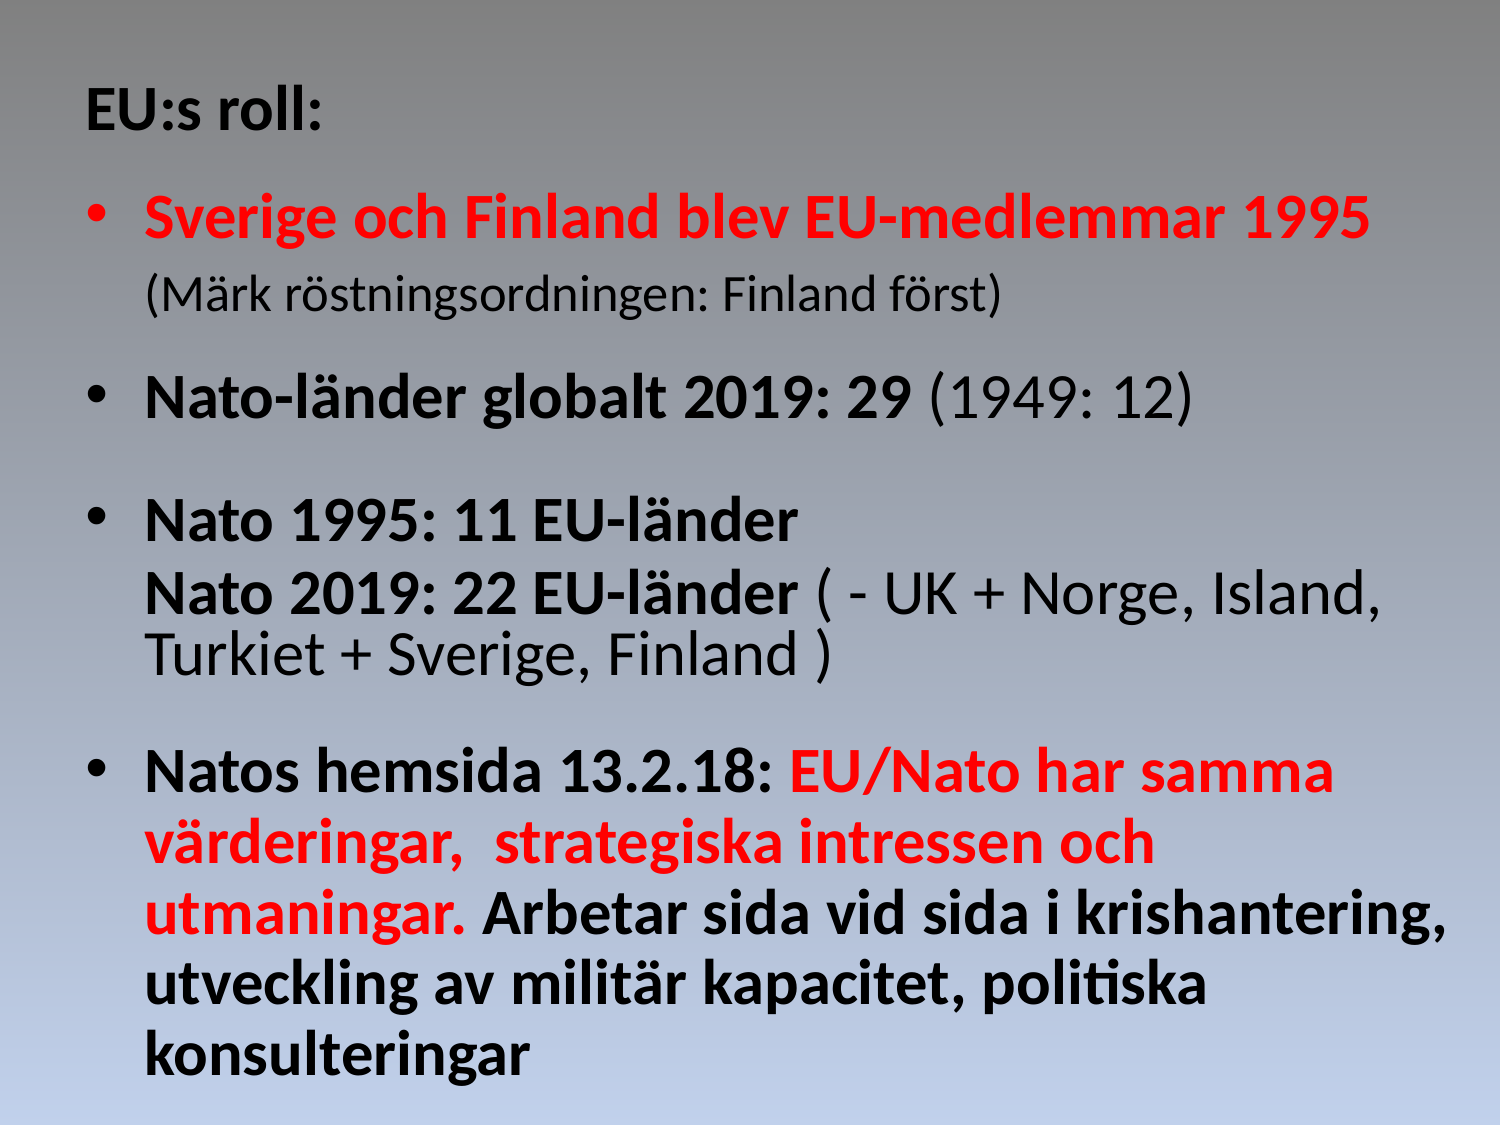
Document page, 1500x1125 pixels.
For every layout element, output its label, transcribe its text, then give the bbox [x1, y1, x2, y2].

list EU:s roll: Sverige och Finland blev EU-medlemmar 1995 (Märk röstningsordningen: Finland först) Nato-länder globalt 2019: 29 (1949: 12) Nato 1995: 11 EU-länder Nato 2019: 22 EU-länder ( - UK + Norge, Island, Turkiet + Sverige, Finland ) Natos hemsida 13.2.18: EU/Nato har samma värderingar, strategiska intressen och utmaningar. Arbetar sida vid sida i krishantering, utveckling av militär kapacitet, politiska konsulteringar [70, 58, 1477, 1102]
